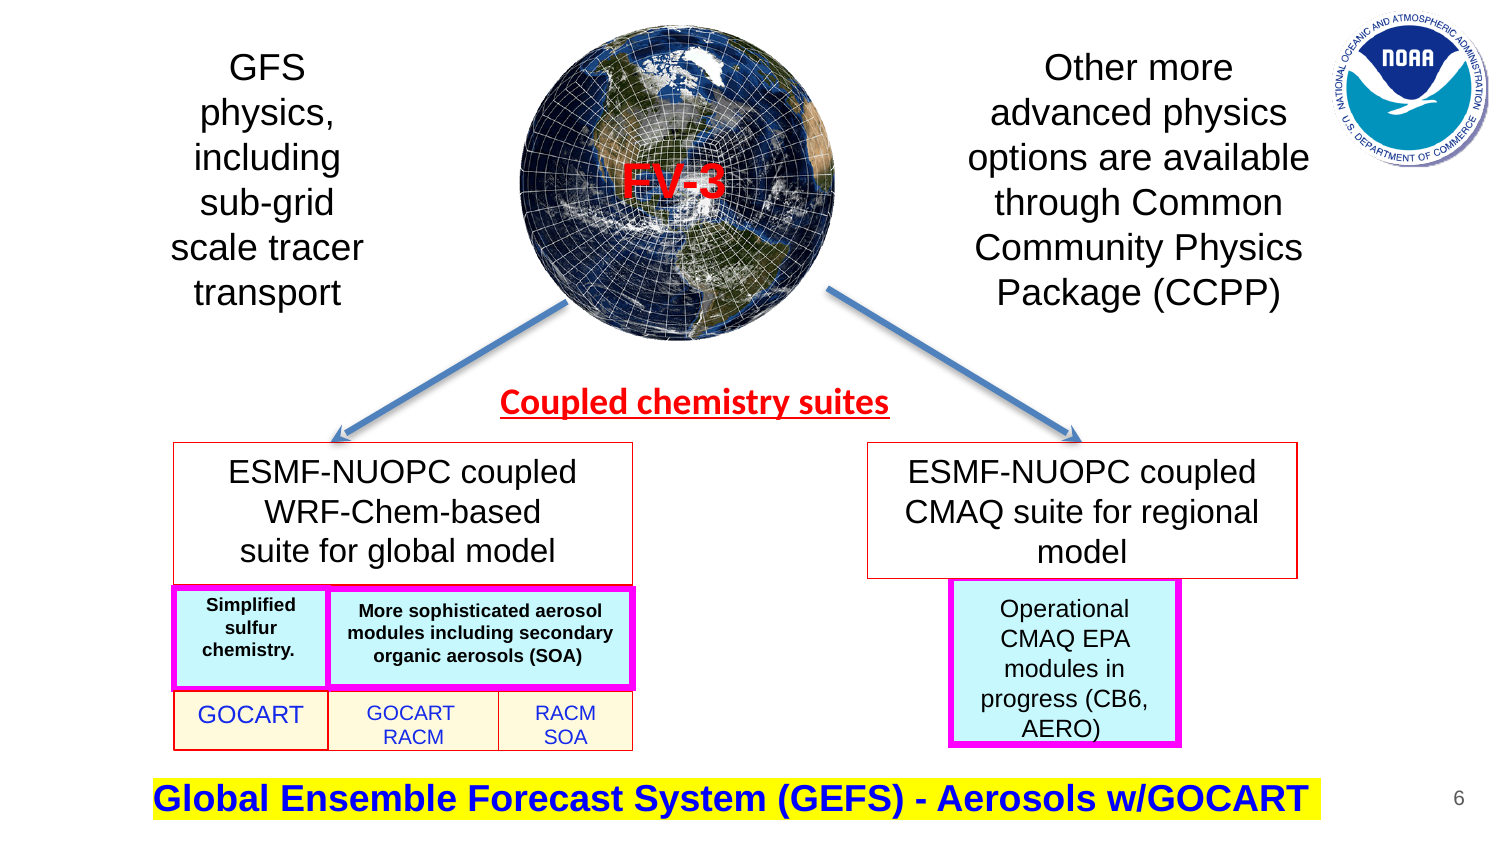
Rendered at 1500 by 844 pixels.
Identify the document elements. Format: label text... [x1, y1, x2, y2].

picture [1331, 10, 1486, 165]
text_box Coupled chemistry suites [572, 369, 821, 414]
text_box GFS physics, including sub-grid scale tracer transport [146, 35, 389, 157]
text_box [173, 585, 329, 751]
text_box GOCART RACM [333, 696, 498, 714]
slide_number 6 [1389, 764, 1480, 830]
text_box RACM SOA [498, 694, 633, 714]
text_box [826, 287, 1083, 443]
text_box ESMF-NUOPC coupled WRF-Chem-based suite for global model [173, 442, 633, 586]
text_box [330, 301, 568, 443]
text_box Global Ensemble Forecast System (GEFS) - Aerosols w/GOCART [137, 714, 1352, 816]
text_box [950, 578, 1179, 745]
text_box Other more advanced physics options are available through Common Community Physics Package (CCPP) [950, 35, 1328, 266]
text_box ESMF-NUOPC coupled CMAQ suite for regional model [867, 442, 1298, 579]
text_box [332, 588, 633, 688]
picture [518, 25, 835, 341]
